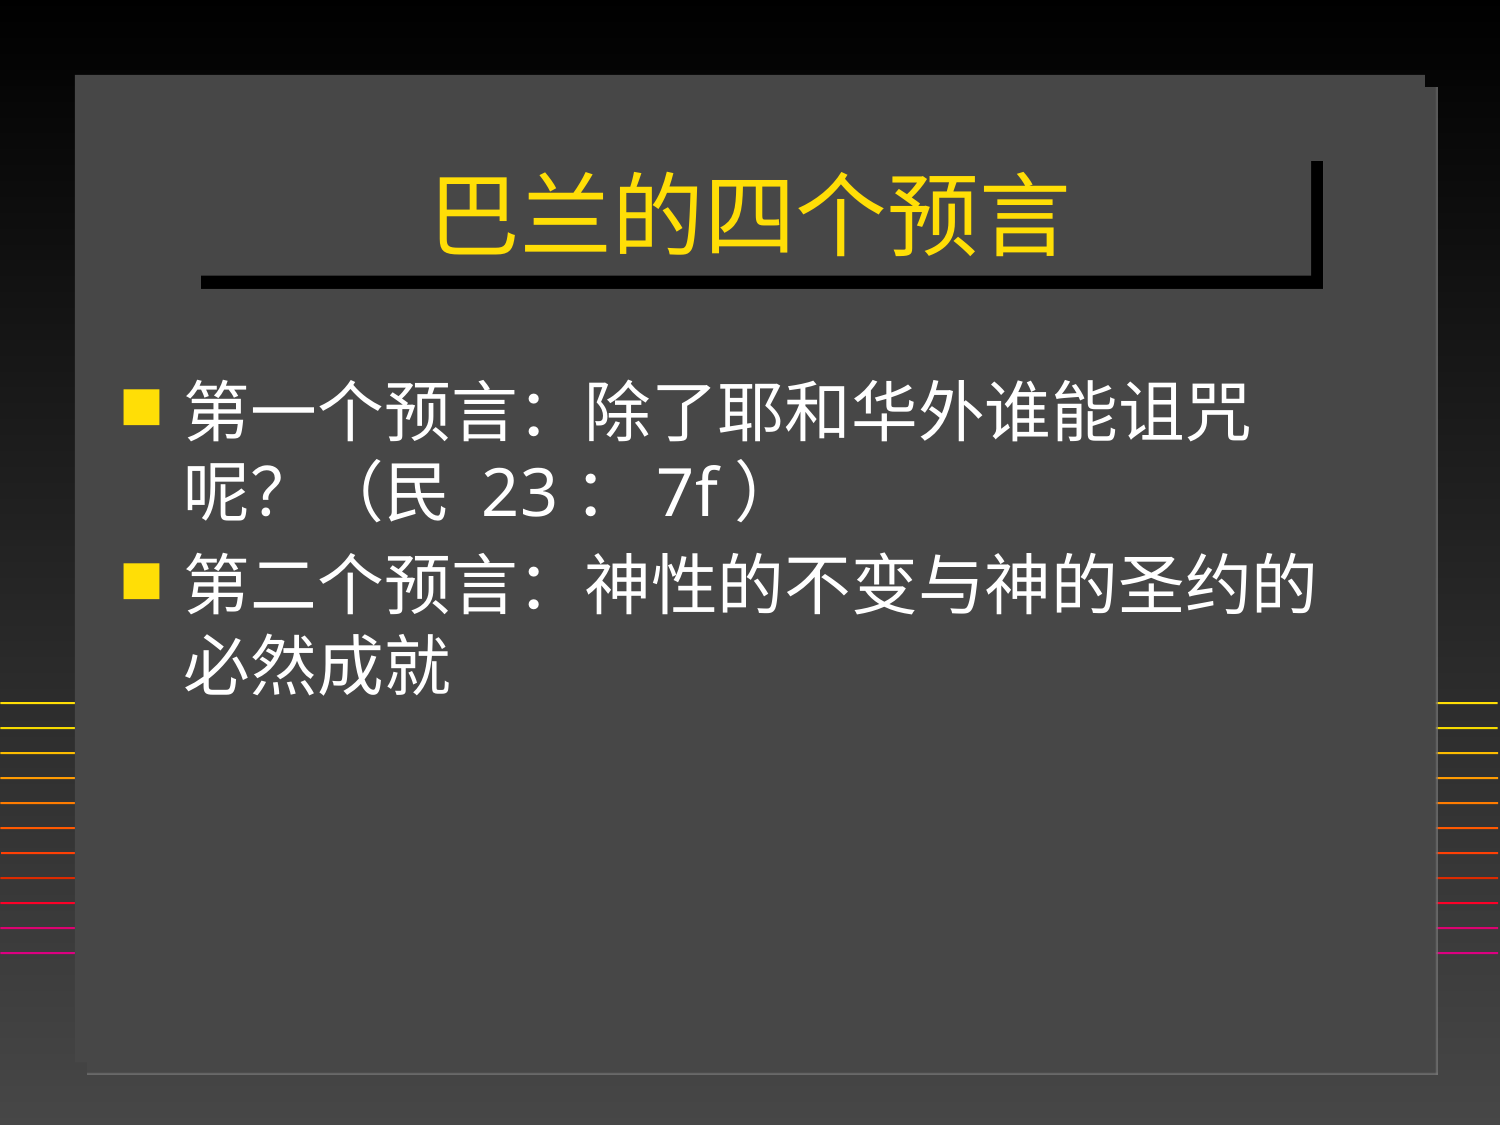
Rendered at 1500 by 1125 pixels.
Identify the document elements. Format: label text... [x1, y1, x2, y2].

title 巴兰的四个预言 [188, 149, 1312, 276]
list 第一个预言：除了耶和华外谁能诅咒呢？（民 23：7f） 第二个预言：神性的不变与神的圣约的必然成就 [112, 362, 1388, 1038]
